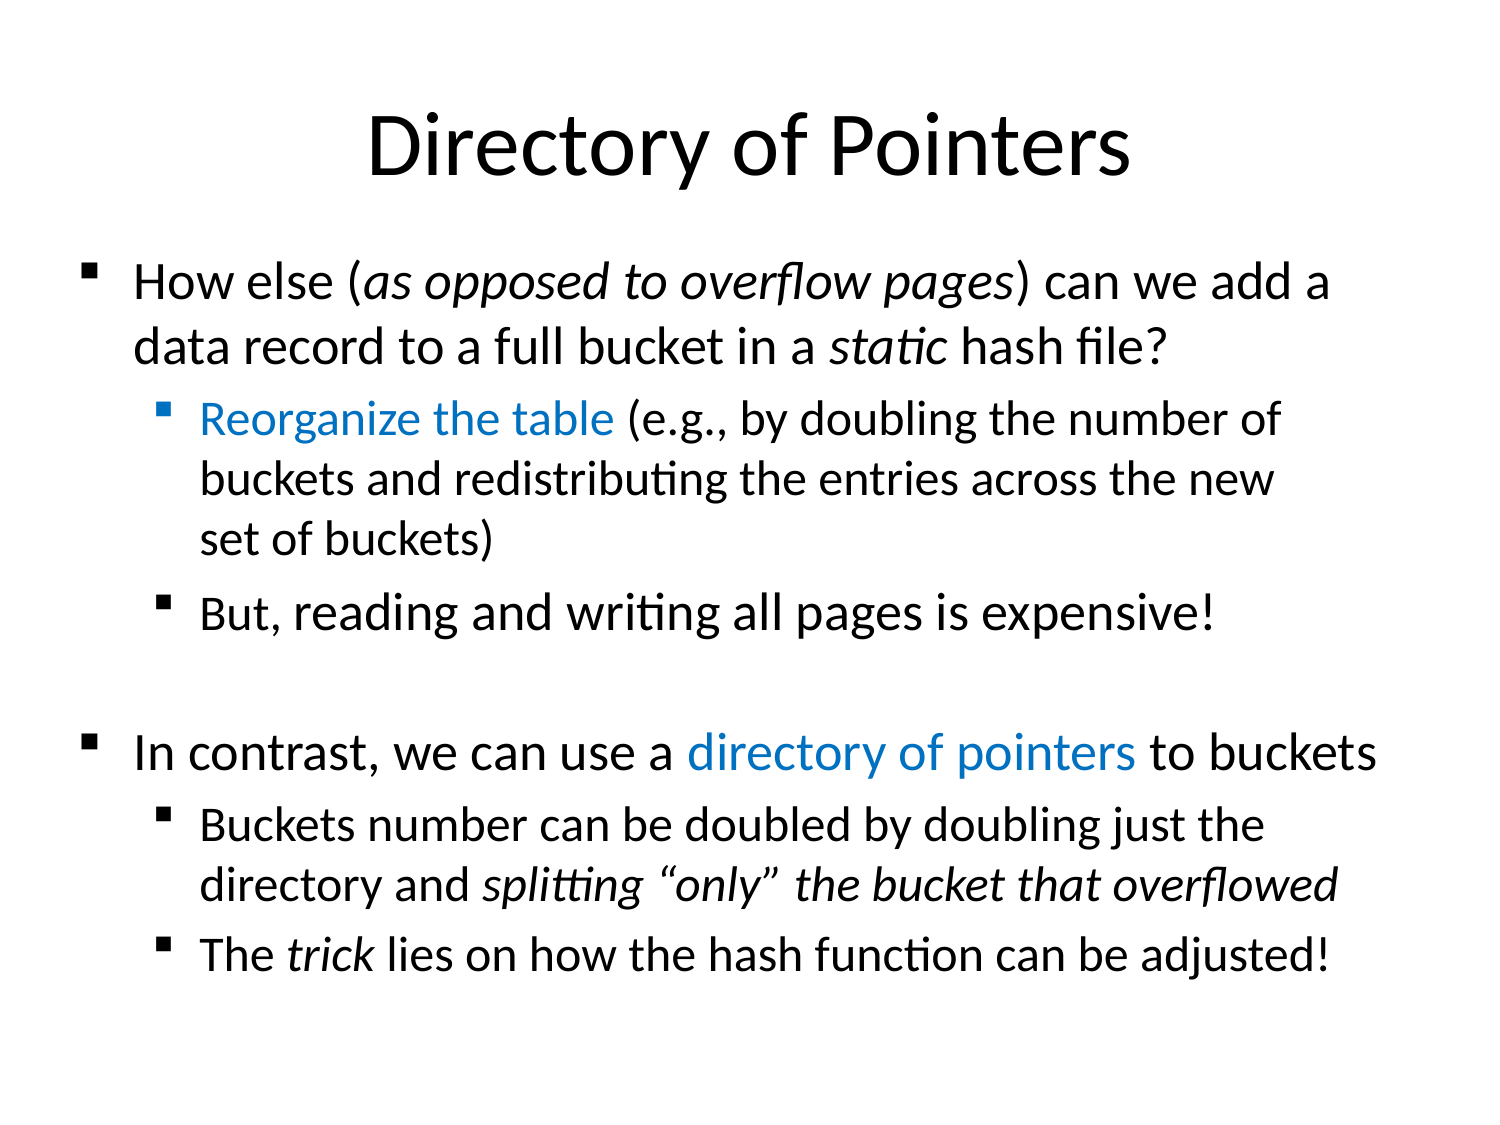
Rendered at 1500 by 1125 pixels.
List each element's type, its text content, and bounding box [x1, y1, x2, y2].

list How else (as opposed to overflow pages) can we add a data record to a full bucket in a static hash file? Reorganize the table (e.g., by doubling the number of buckets and redistributing the entries across the new set of buckets) But, reading and writing all pages is expensive! In contrast, we can use a directory of pointers to buckets Buckets number can be doubled by doubling just the directory and splitting “only” the bucket that overflowed The trick lies on how the hash function can be adjusted! [62, 237, 1450, 1050]
title Directory of Pointers [75, 45, 1425, 233]
